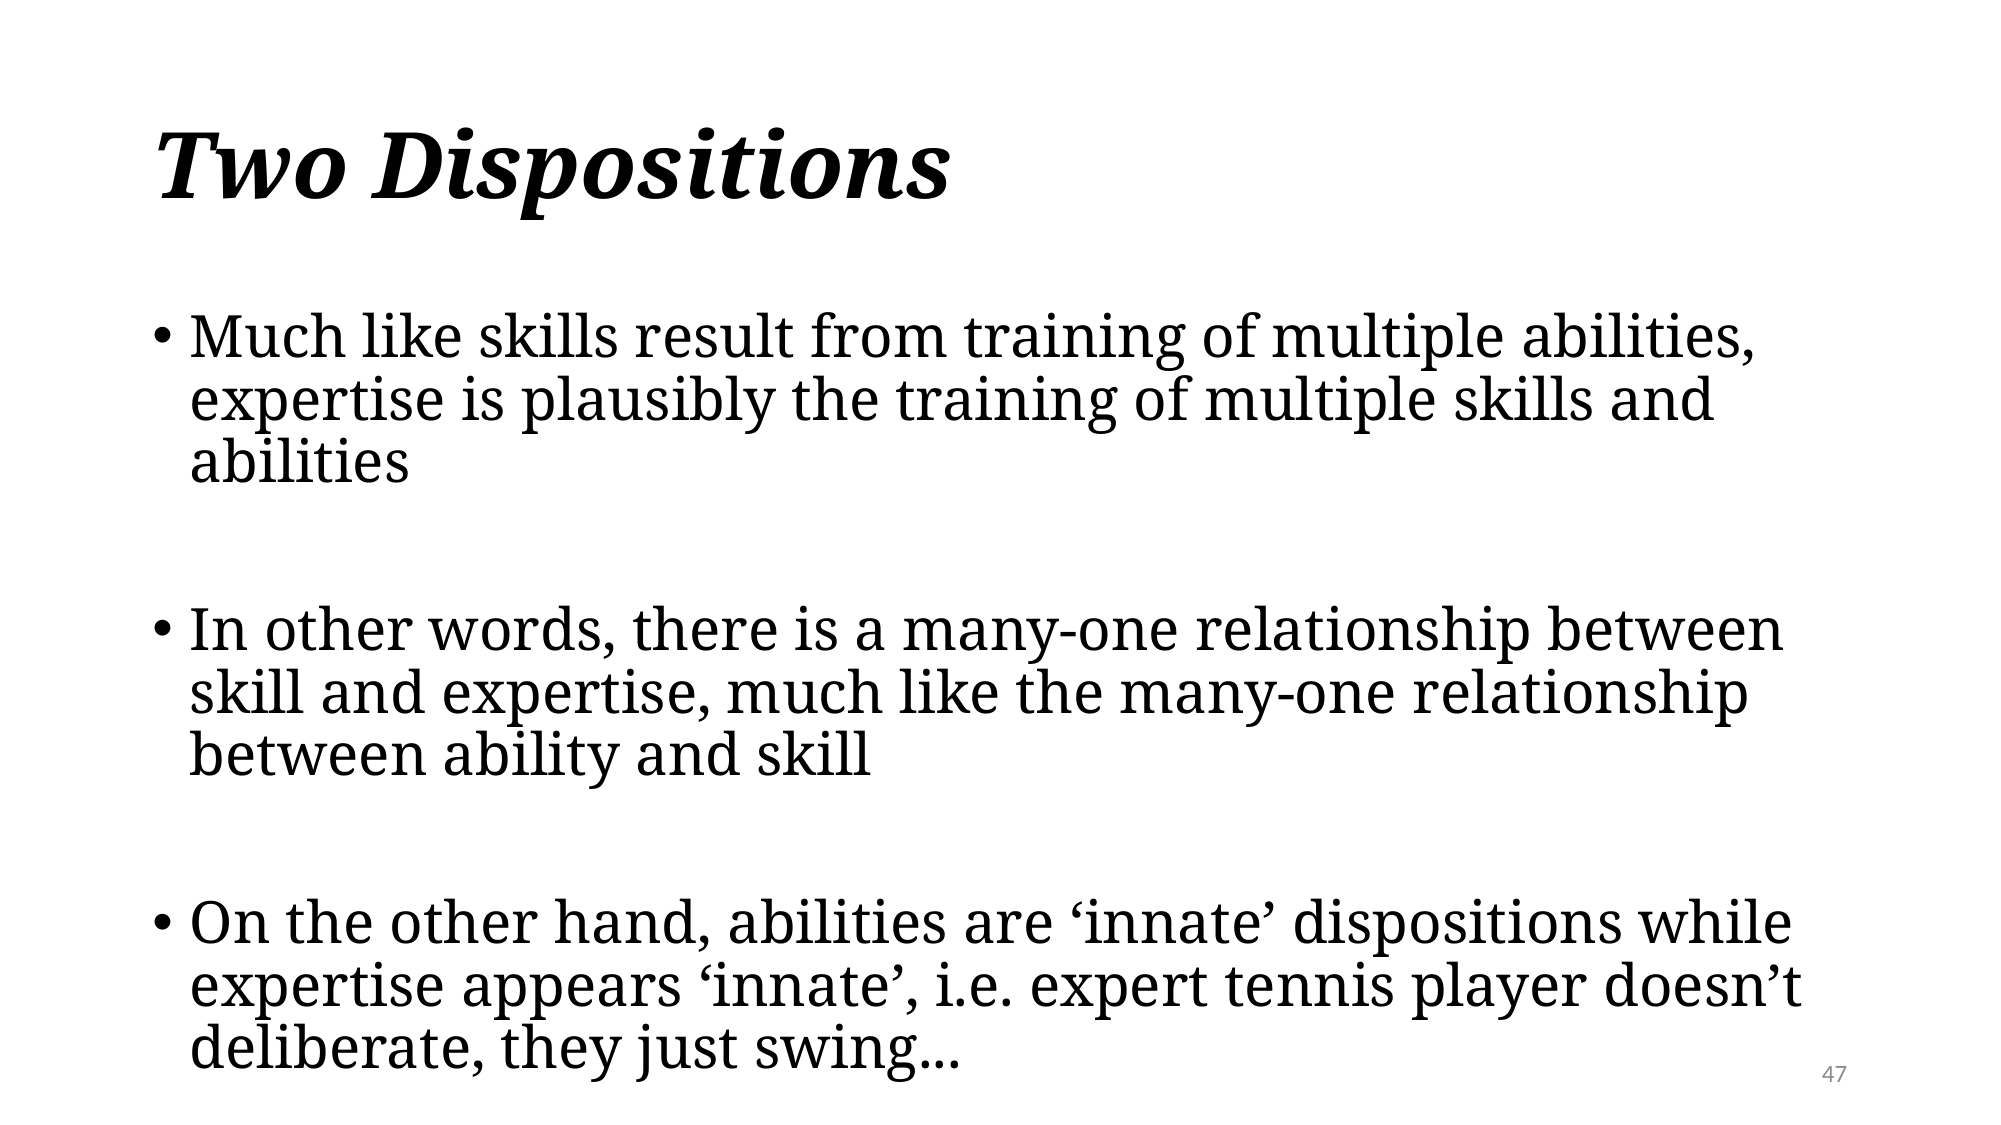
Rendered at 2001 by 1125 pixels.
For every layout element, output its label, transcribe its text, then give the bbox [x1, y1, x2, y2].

list Much like skills result from training of multiple abilities, expertise is plausibly the training of multiple skills and abilities In other words, there is a many-one relationship between skill and expertise, much like the many-one relationship between ability and skill On the other hand, abilities are ‘innate’ dispositions while expertise appears ‘innate’, i.e. expert tennis player doesn’t deliberate, they just swing... [137, 299, 1863, 1109]
title Two Dispositions [137, 59, 1863, 278]
slide_number 47 [1412, 1042, 1863, 1103]
